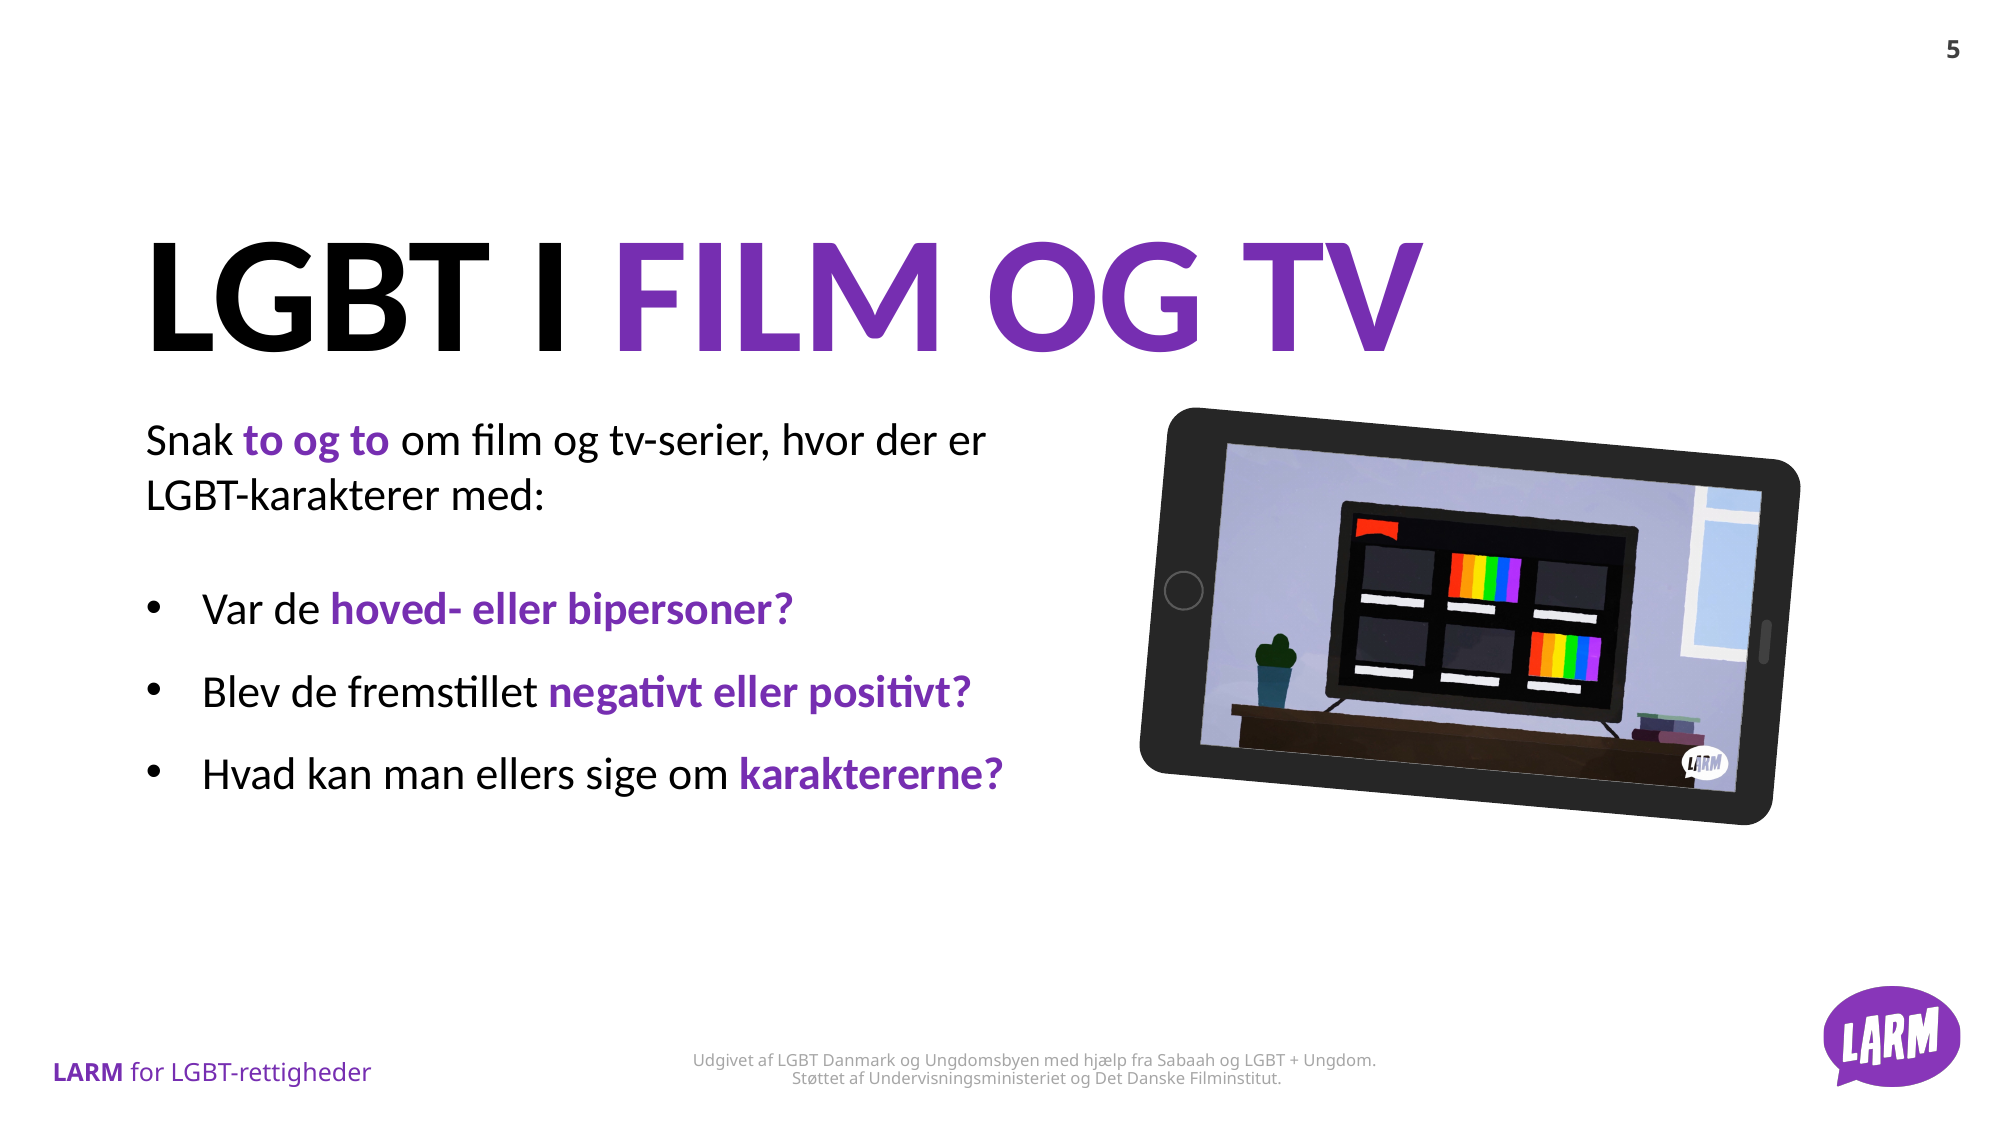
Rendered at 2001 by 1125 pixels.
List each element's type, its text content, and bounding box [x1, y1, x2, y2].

text_box Snak to og to om film og tv-serier, hvor der er LGBT-karakterer med: [131, 374, 1419, 527]
picture [1213, 467, 1750, 769]
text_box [1152, 432, 1788, 801]
text_box Var de hoved- eller bipersoner? Blev de fremstillet negativt eller positivt? Hvad kan man ellers sige om karaktererne? [131, 543, 1038, 806]
text_box LGBT I FILM OG TV [131, 177, 1762, 392]
